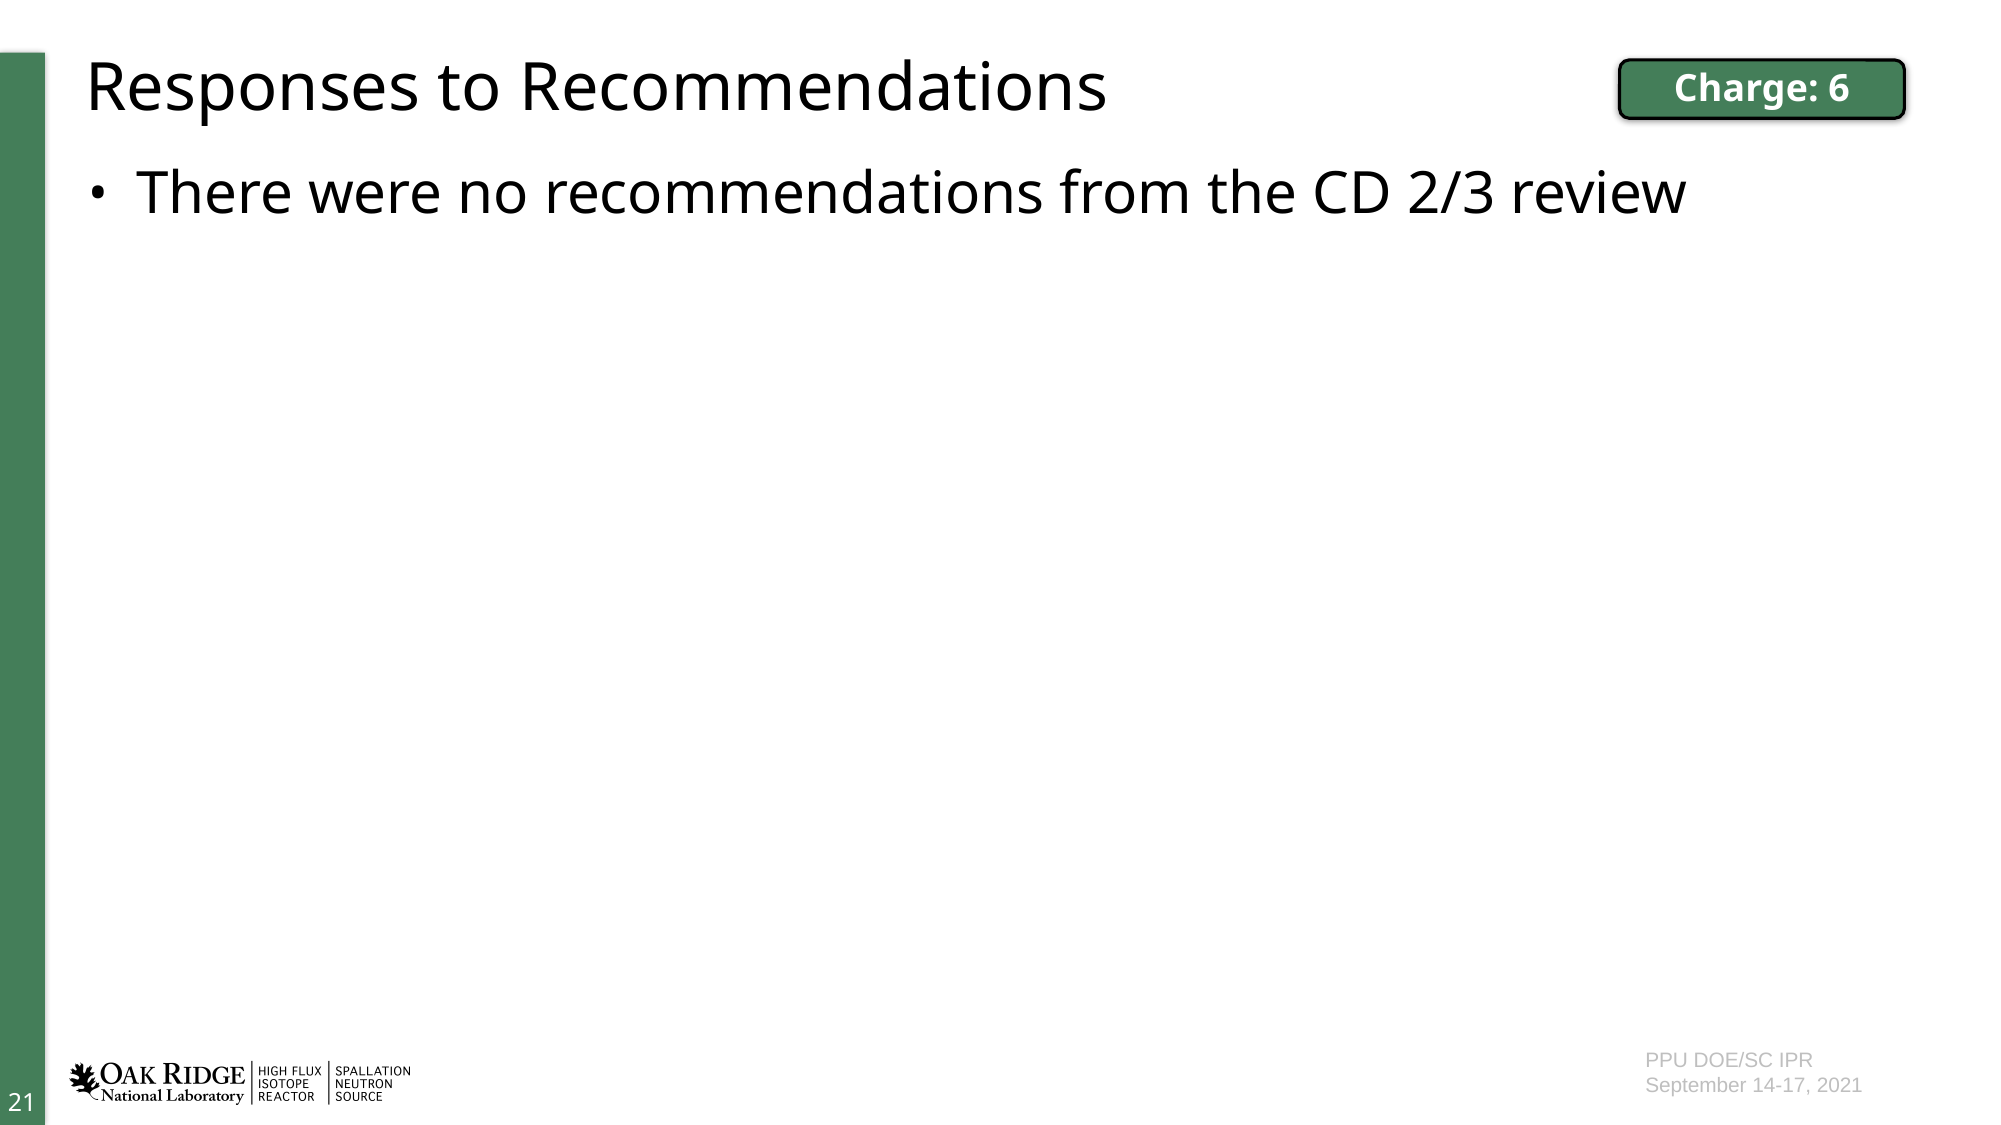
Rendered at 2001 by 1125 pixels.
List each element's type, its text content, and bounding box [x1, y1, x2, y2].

text_box Charge: 6 [1619, 59, 1905, 119]
list There were no recommendations from the CD 2/3 review [73, 155, 1949, 432]
picture [66, 1058, 413, 1108]
title Responses to Recommendations [70, 44, 1946, 134]
